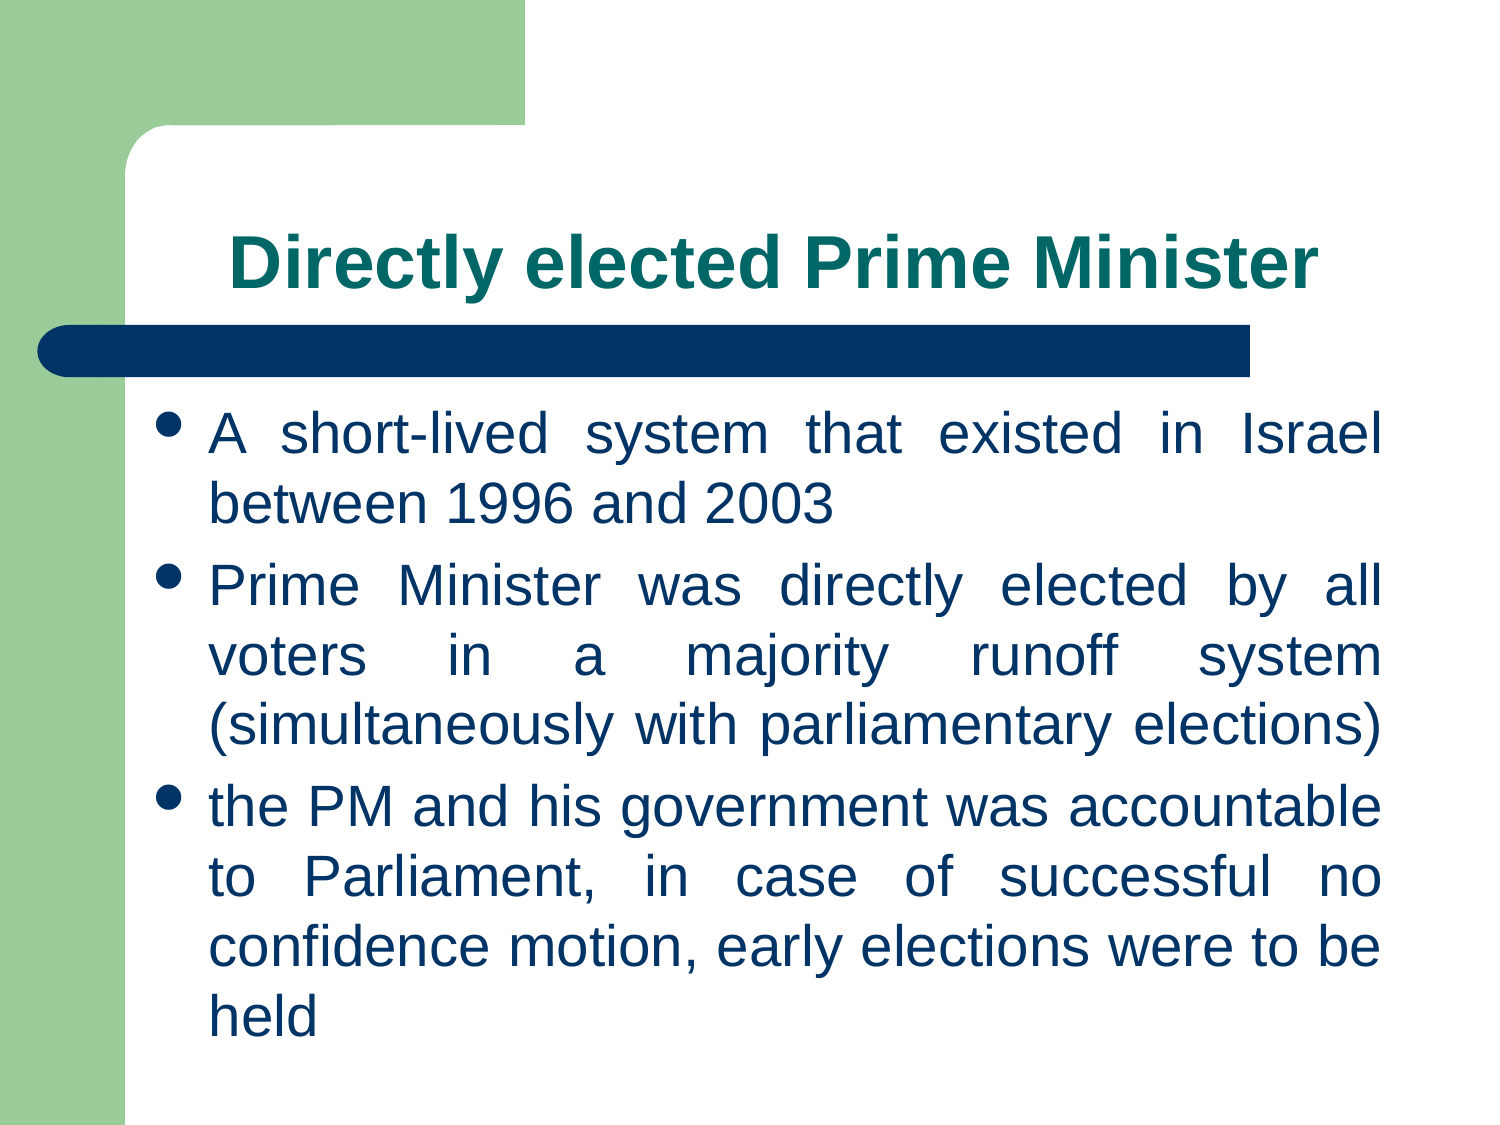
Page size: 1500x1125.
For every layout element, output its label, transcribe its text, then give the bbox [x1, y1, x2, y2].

list A short-lived system that existed in Israel between 1996 and 2003 Prime Minister was directly elected by all voters in a majority runoff system (simultaneously with parliamentary elections) the PM and his government was accountable to Parliament, in case of successful no confidence motion, early elections were to be held [137, 387, 1400, 1094]
title Directly elected Prime Minister [125, 125, 1425, 313]
